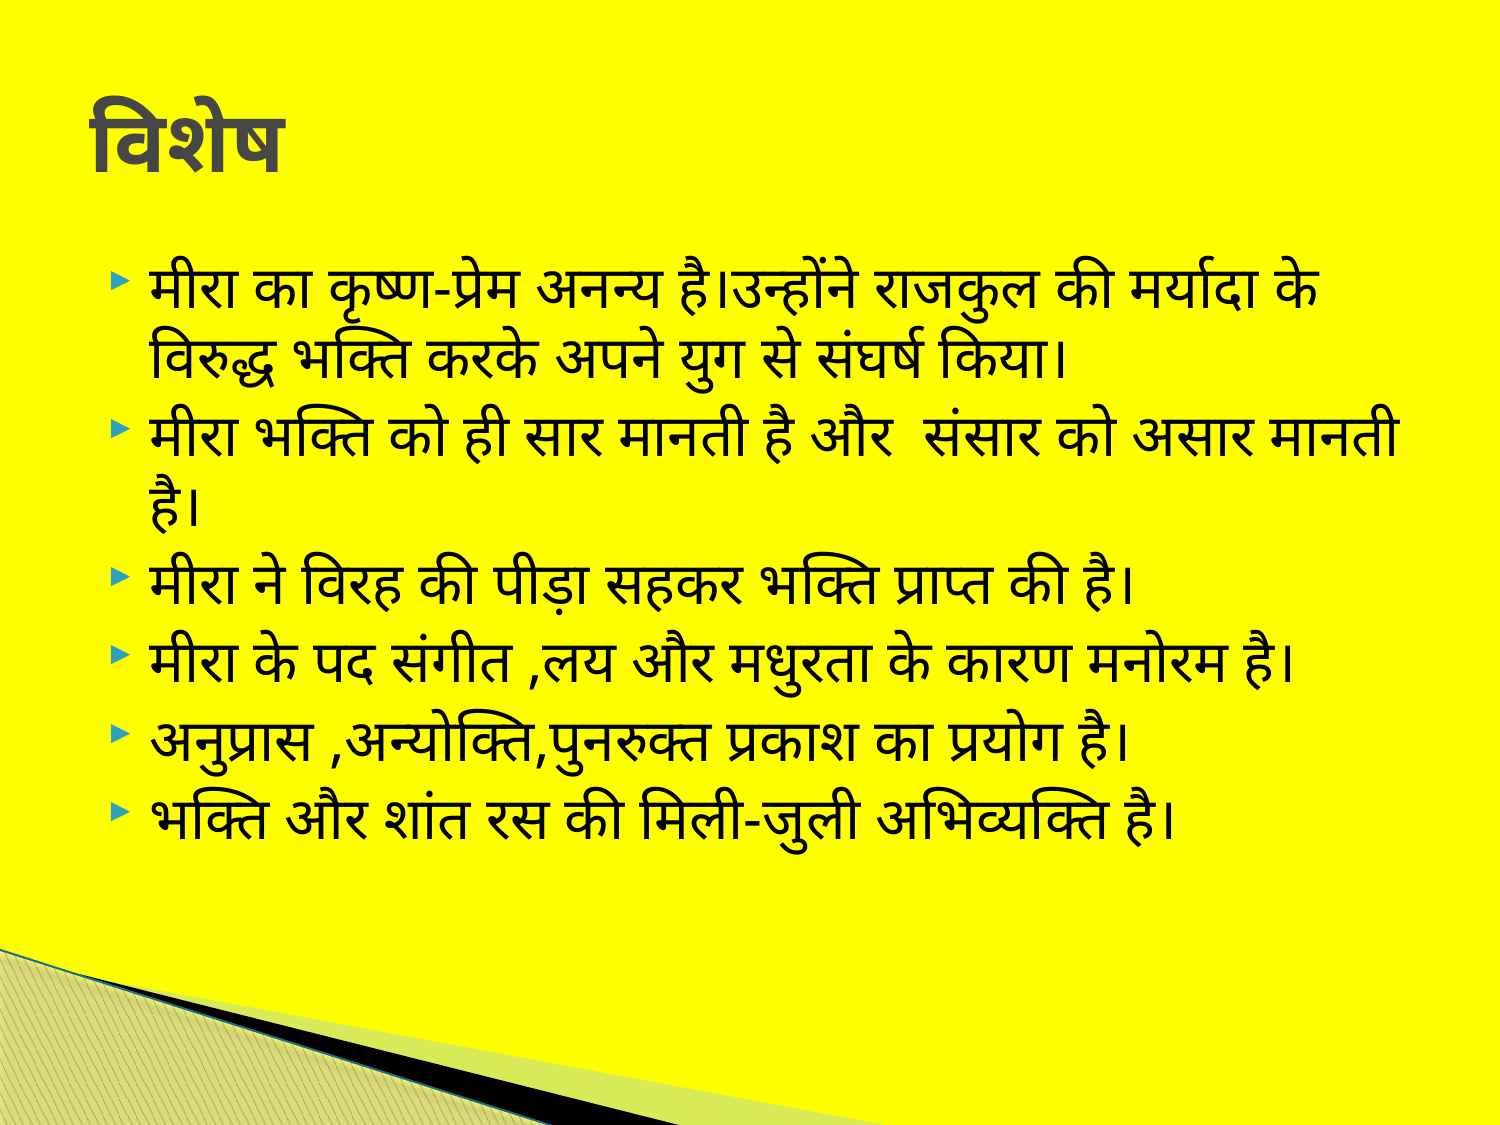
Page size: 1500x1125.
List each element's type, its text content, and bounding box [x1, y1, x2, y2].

list मीरा का कृष्ण-प्रेम अनन्य है।उन्होंने राजकुल की मर्यादा के विरुद्ध भक्ति करके अपने युग से संघर्ष किया। मीरा भक्ति को ही सार मानती है और संसार को असार मानती है। मीरा ने विरह की पीड़ा सहकर भक्ति प्राप्त की है। मीरा के पद संगीत ,लय और मधुरता के कारण मनोरम है। अनुप्रास ,अन्योक्ति,पुनरुक्त प्रकाश का प्रयोग है। भक्ति और शांत रस की मिली-जुली अभिव्यक्ति है। [75, 243, 1425, 986]
title विशेष [75, 45, 1425, 233]
